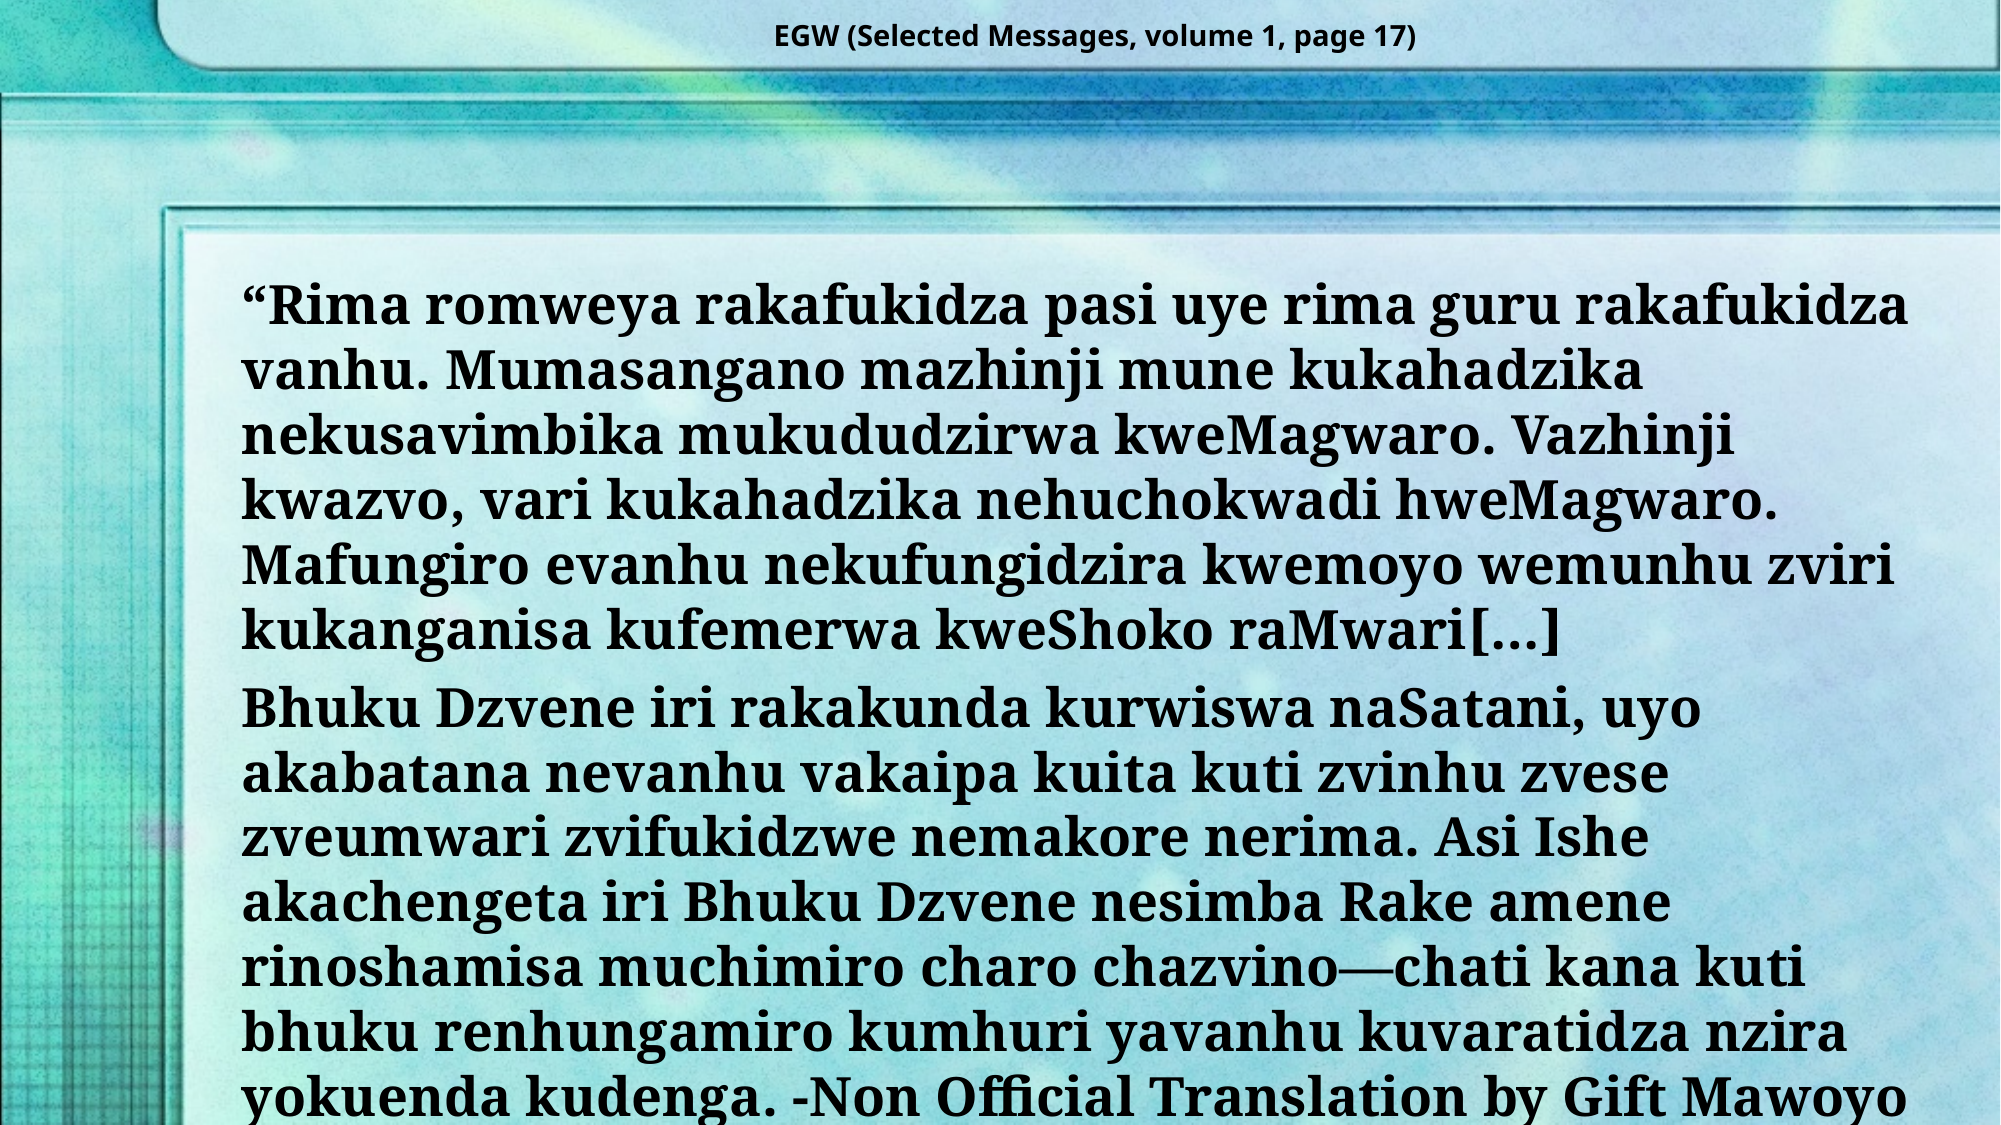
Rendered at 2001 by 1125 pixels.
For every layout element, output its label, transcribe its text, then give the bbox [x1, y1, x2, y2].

picture [0, 0, 2001, 1125]
text_box “Rima romweya rakafukidza pasi uye rima guru rakafukidza vanhu. Mumasangano mazhinji mune kukahadzika nekusavimbika mukududzirwa kweMagwaro. Vazhinji kwazvo, vari kukahadzika nehuchokwadi hweMagwaro. Mafungiro evanhu nekufungidzira kwemoyo wemunhu zviri kukanganisa kufemerwa kweShoko raMwari[…] Bhuku Dzvene iri rakakunda kurwiswa naSatani, uyo akabatana nevanhu vakaipa kuita kuti zvinhu zvese zveumwari zvifukidzwe nemakore nerima. Asi Ishe akachengeta iri Bhuku Dzvene nesimba Rake amene rinoshamisa muchimiro charo chazvino—chati kana kuti bhuku renhungamiro kumhuri yavanhu kuvaratidza nzira yokuenda kudenga. -Non Official Translation by Gift Mawoyo [227, 263, 1968, 1125]
text_box EGW (Selected Messages, volume 1, page 17) [202, 9, 1989, 60]
